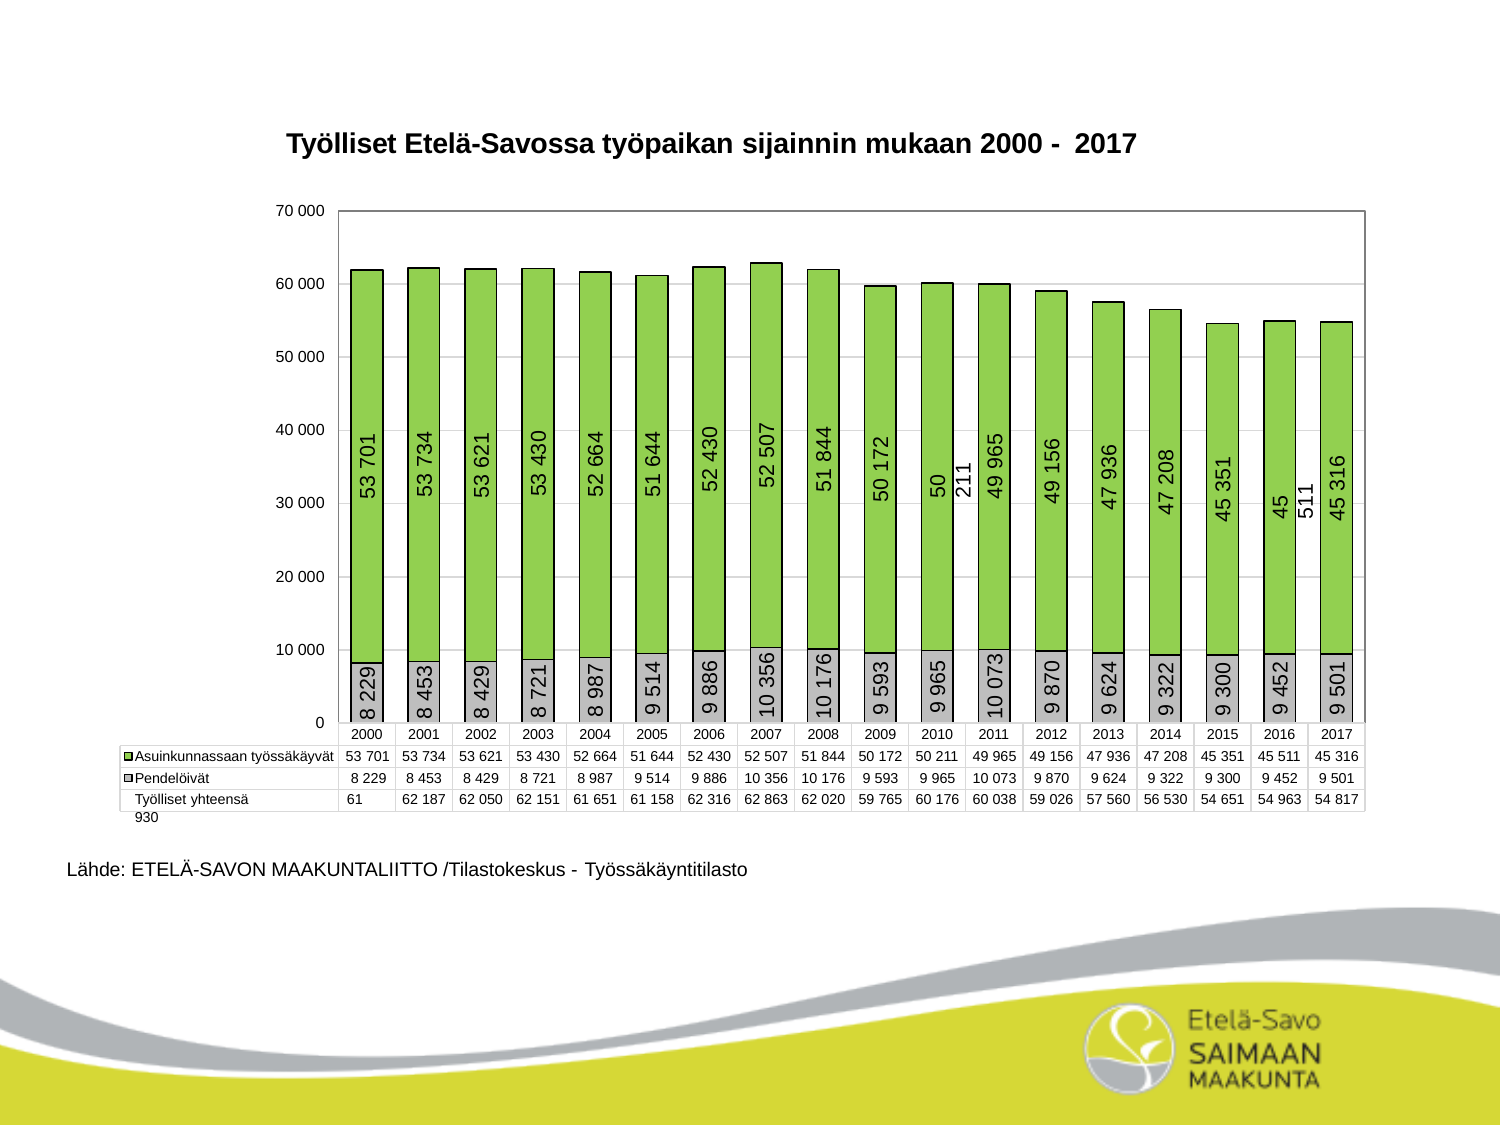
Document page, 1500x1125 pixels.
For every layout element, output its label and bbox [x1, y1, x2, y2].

picture [0, 891, 1500, 1125]
text_box [64, 125, 1366, 882]
